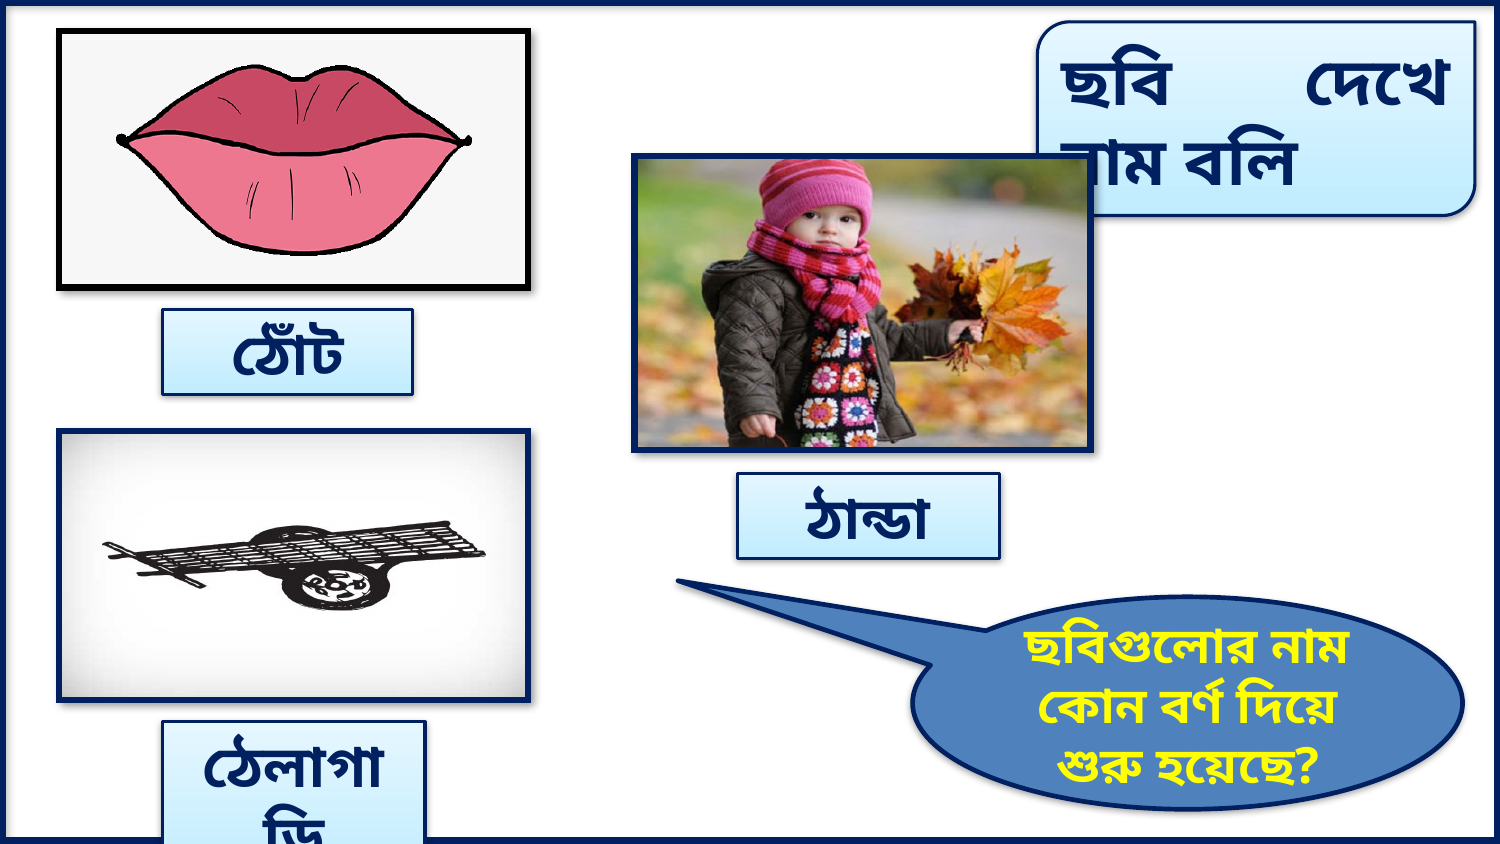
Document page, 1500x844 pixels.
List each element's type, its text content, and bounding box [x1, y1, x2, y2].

text_box ছবিগুলোর নাম কোন বর্ণ দিয়ে শুরু হয়েছে? [674, 577, 1466, 813]
text_box ঠান্ডা [737, 473, 1001, 559]
text_box ঠোঁট [162, 309, 413, 395]
text_box ঠেলাগাড়ি [162, 721, 426, 844]
picture [637, 159, 1088, 448]
picture [62, 434, 526, 698]
text_box [0, 0, 1500, 844]
text_box ছবি দেখে নাম বলি [1036, 21, 1476, 217]
picture [62, 34, 526, 285]
